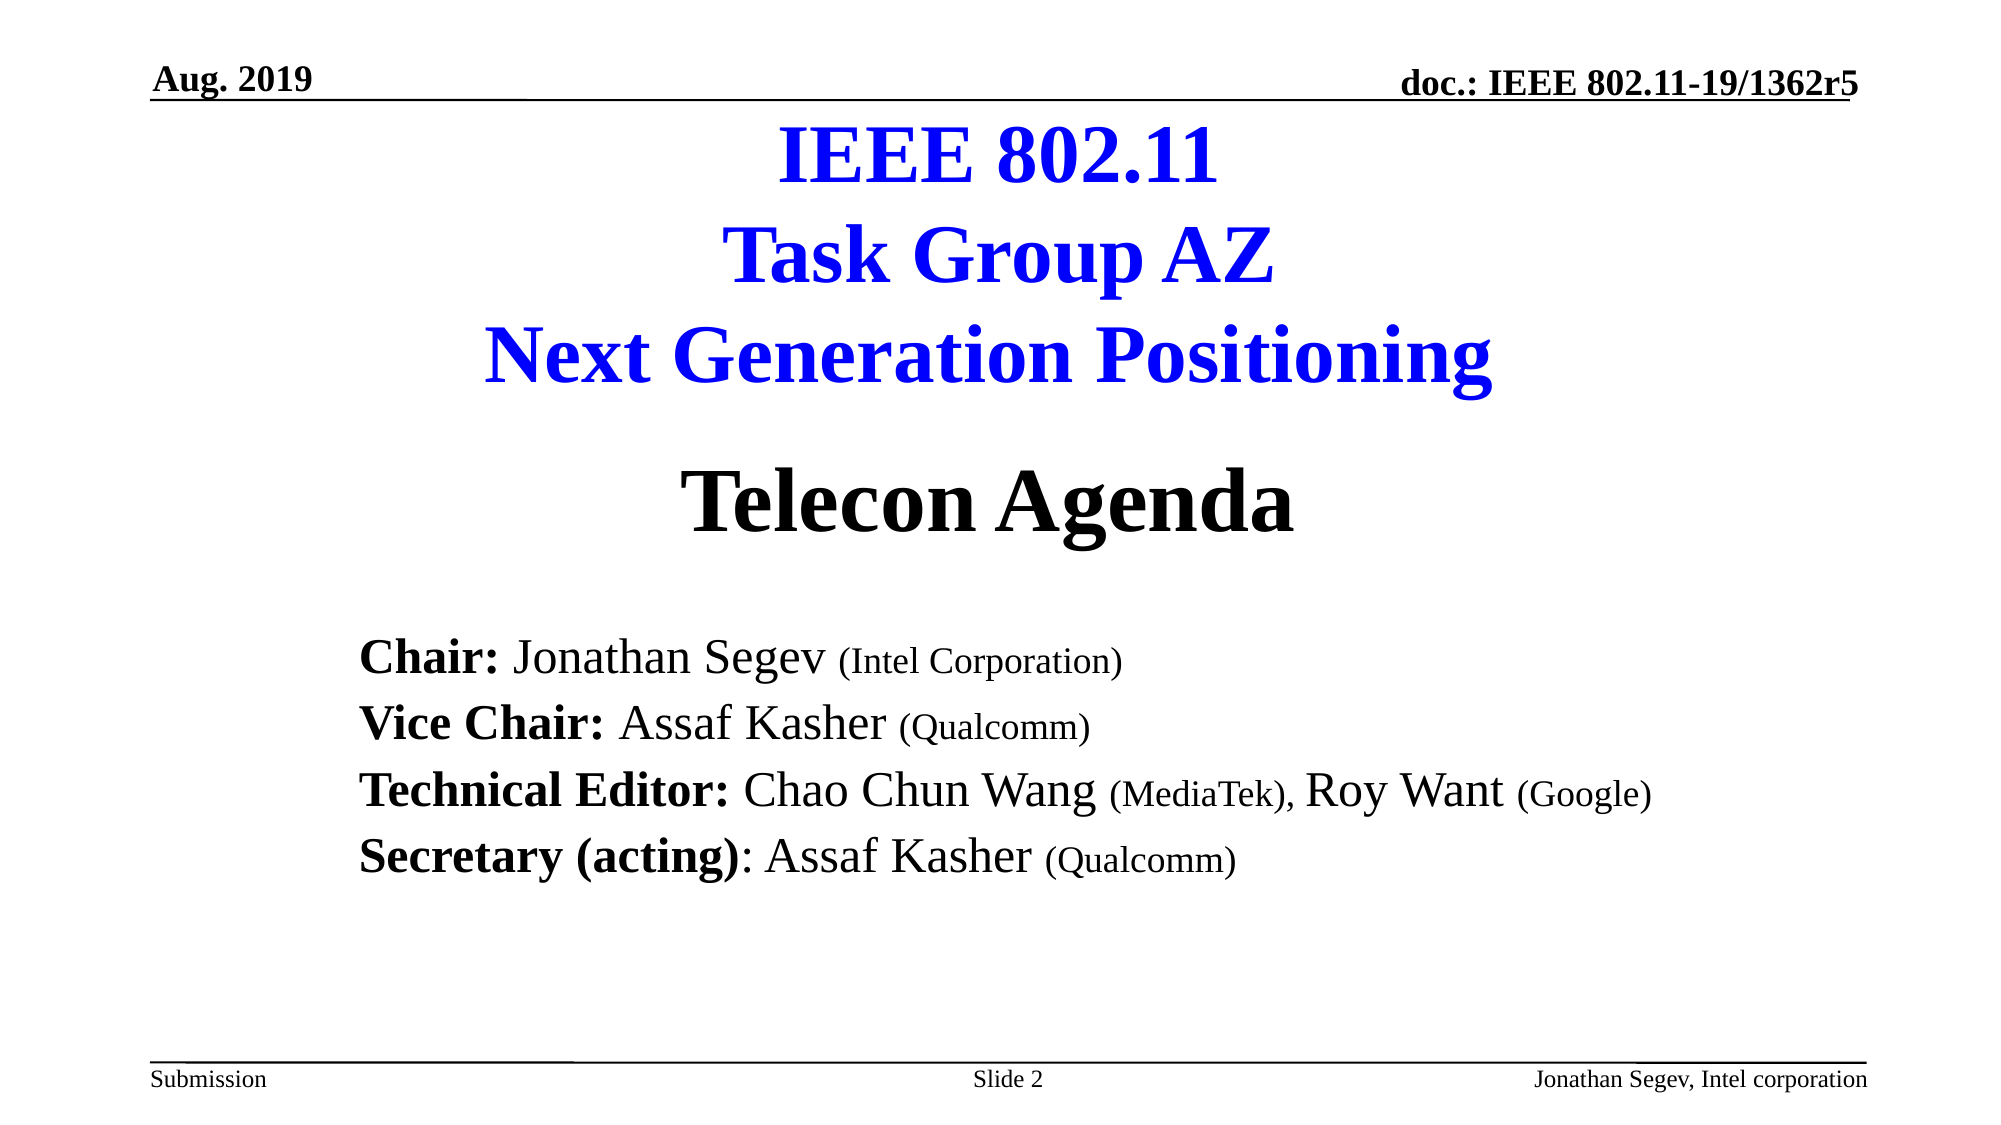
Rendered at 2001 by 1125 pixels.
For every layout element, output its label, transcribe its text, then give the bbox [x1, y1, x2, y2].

list Telecon Agenda Chair: Jonathan Segev (Intel Corporation) Vice Chair: Assaf Kasher (Qualcomm) Technical Editor: Chao Chun Wang (MediaTek), Roy Want (Google) Secretary (acting): Assaf Kasher (Qualcomm) [149, 444, 1850, 1000]
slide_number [152, 54, 563, 100]
footer Jonathan Segev, Intel corporation [1171, 1061, 1869, 1093]
slide_number Slide 2 [950, 1061, 1067, 1123]
title IEEE 802.11 Task Group AZ Next Generation Positioning [149, 112, 1850, 386]
